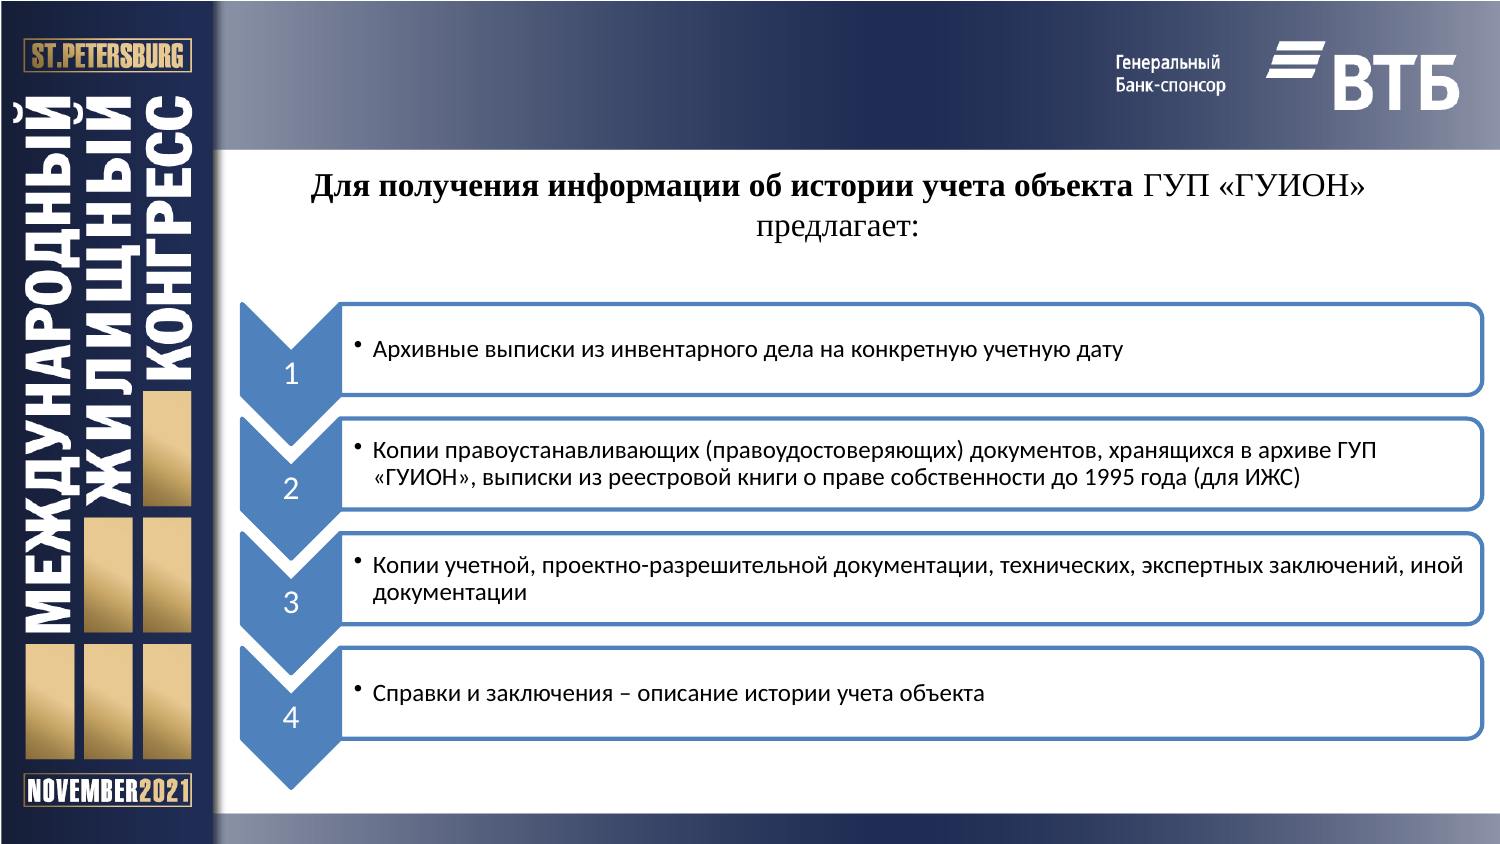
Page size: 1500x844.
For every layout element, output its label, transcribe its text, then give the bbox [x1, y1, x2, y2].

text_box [241, 303, 1483, 789]
picture [1, 1, 1500, 844]
title Для получения информации об истории учета объекта ГУП «ГУИОН» предлагает: [289, 173, 1388, 292]
